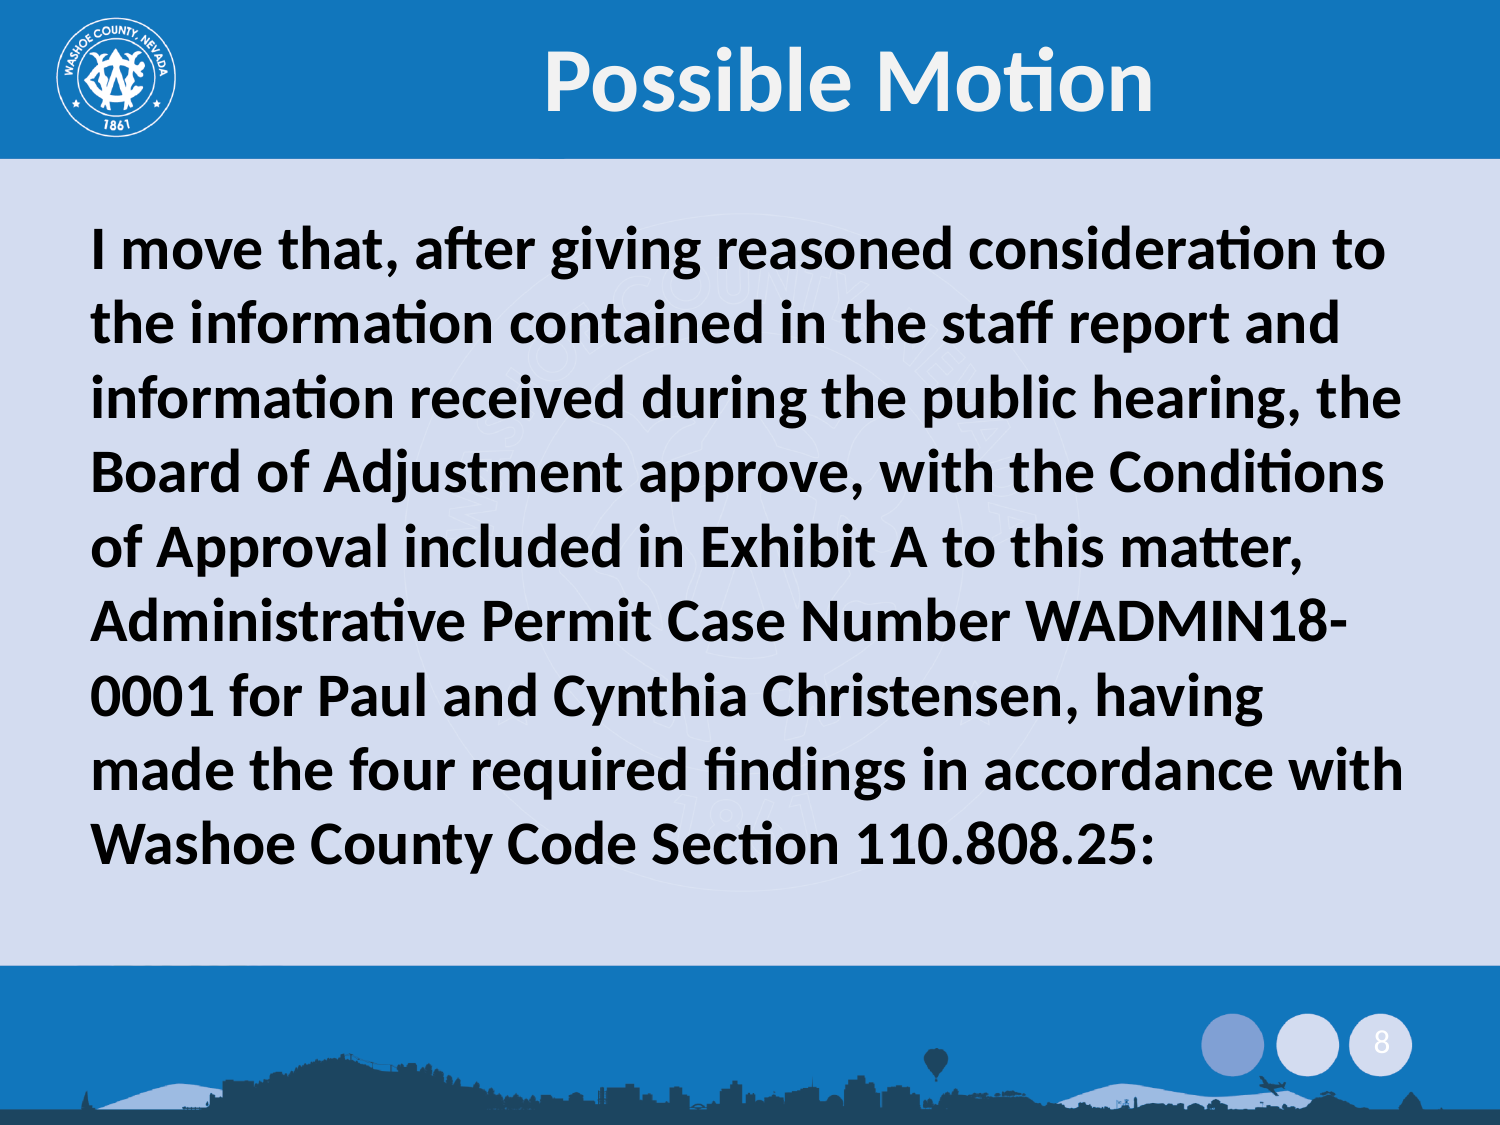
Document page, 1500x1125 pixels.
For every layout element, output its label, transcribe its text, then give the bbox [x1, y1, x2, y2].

picture [0, 0, 1500, 1125]
title Possible Motion [200, 12, 1500, 143]
list I move that, after giving reasoned consideration to the information contained in the staff report and information received during the public hearing, the Board of Adjustment approve, with the Conditions of Approval included in Exhibit A to this matter, Administrative Permit Case Number WADMIN18-0001 for Paul and Cynthia Christensen, having made the four required findings in accordance with Washoe County Code Section 110.808.25: [75, 200, 1425, 950]
